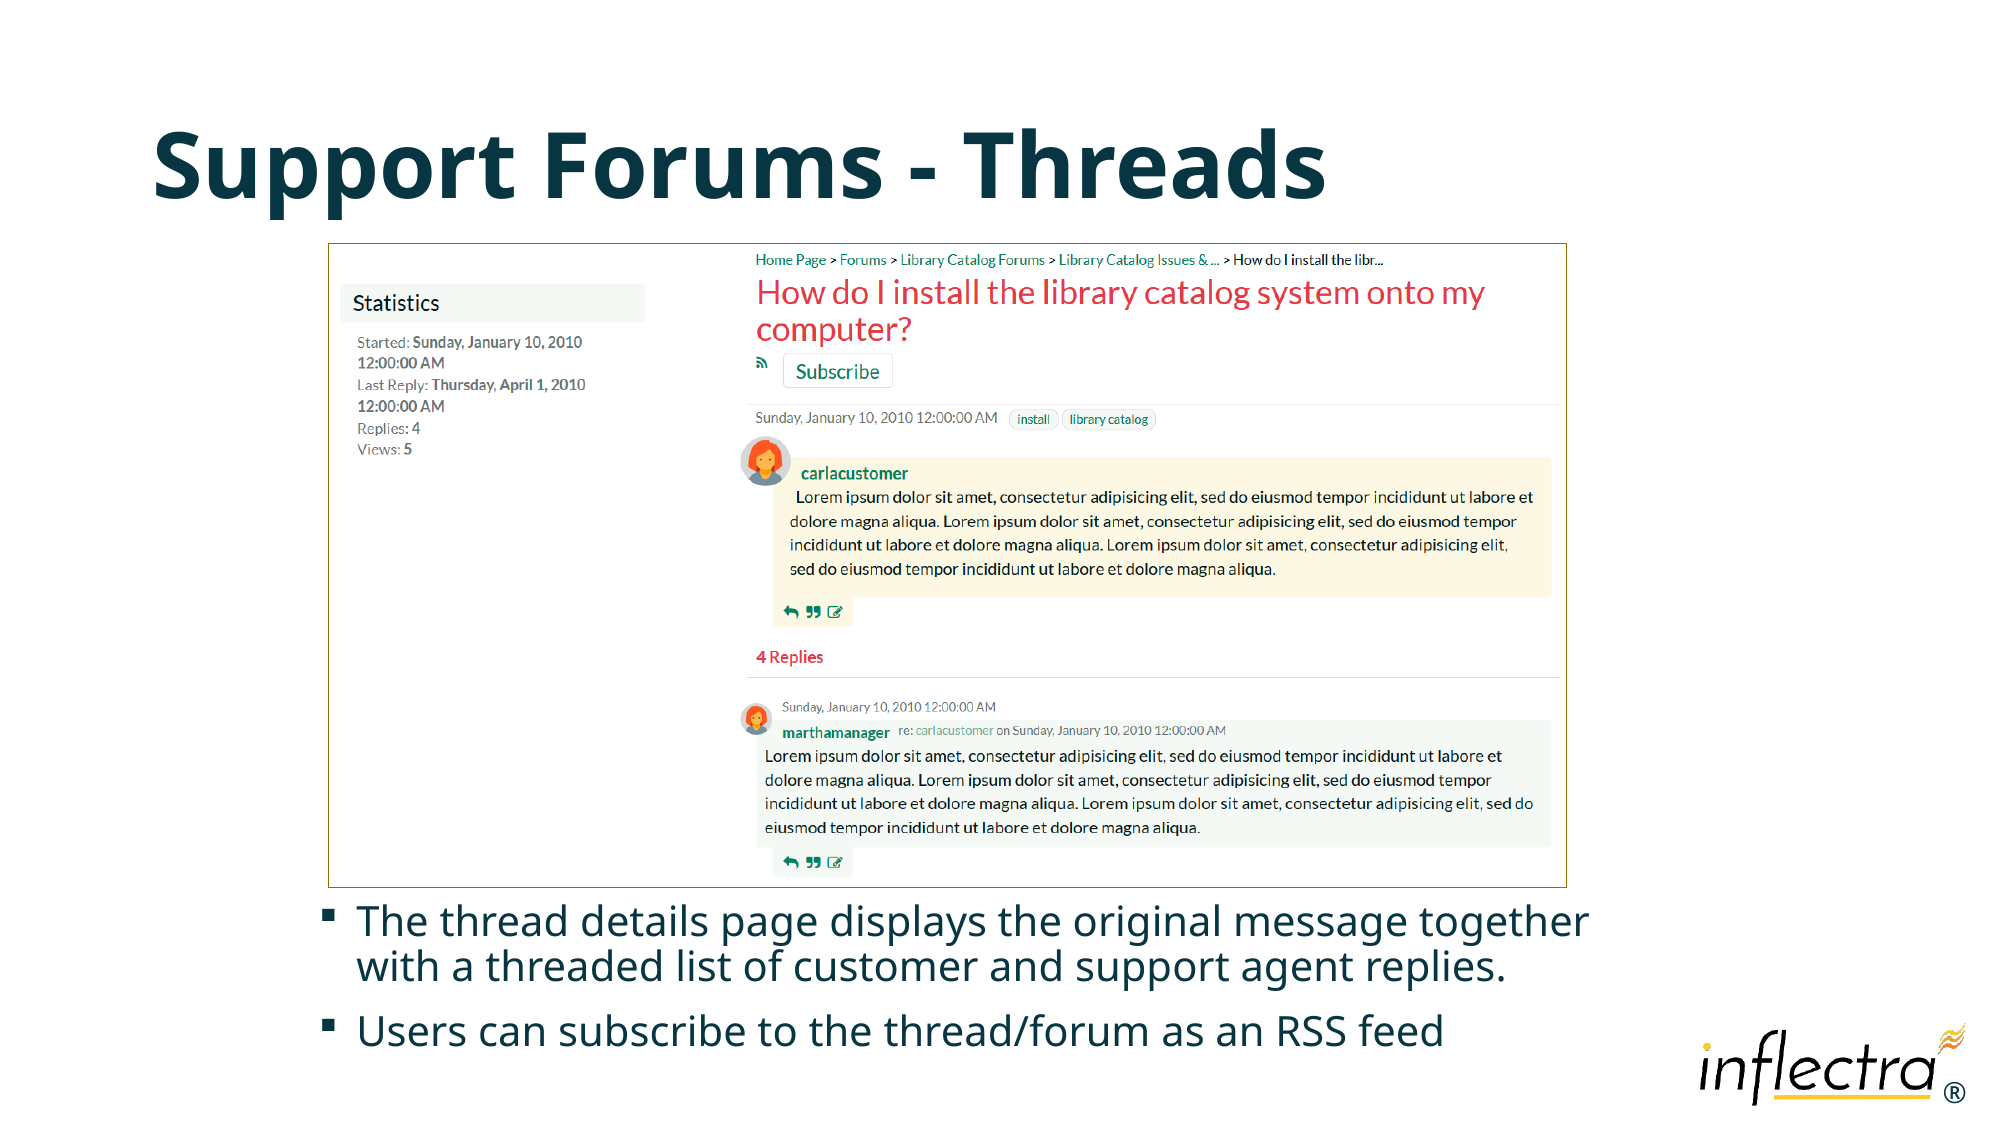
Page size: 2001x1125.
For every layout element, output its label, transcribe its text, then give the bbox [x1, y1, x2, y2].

picture [1692, 1017, 1971, 1112]
picture [328, 243, 1567, 888]
title Support Forums - Threads [137, 59, 1863, 278]
list The thread details page displays the original message together with a threaded list of customer and support agent replies. Users can subscribe to the thread/forum as an RSS feed [303, 892, 1654, 1084]
